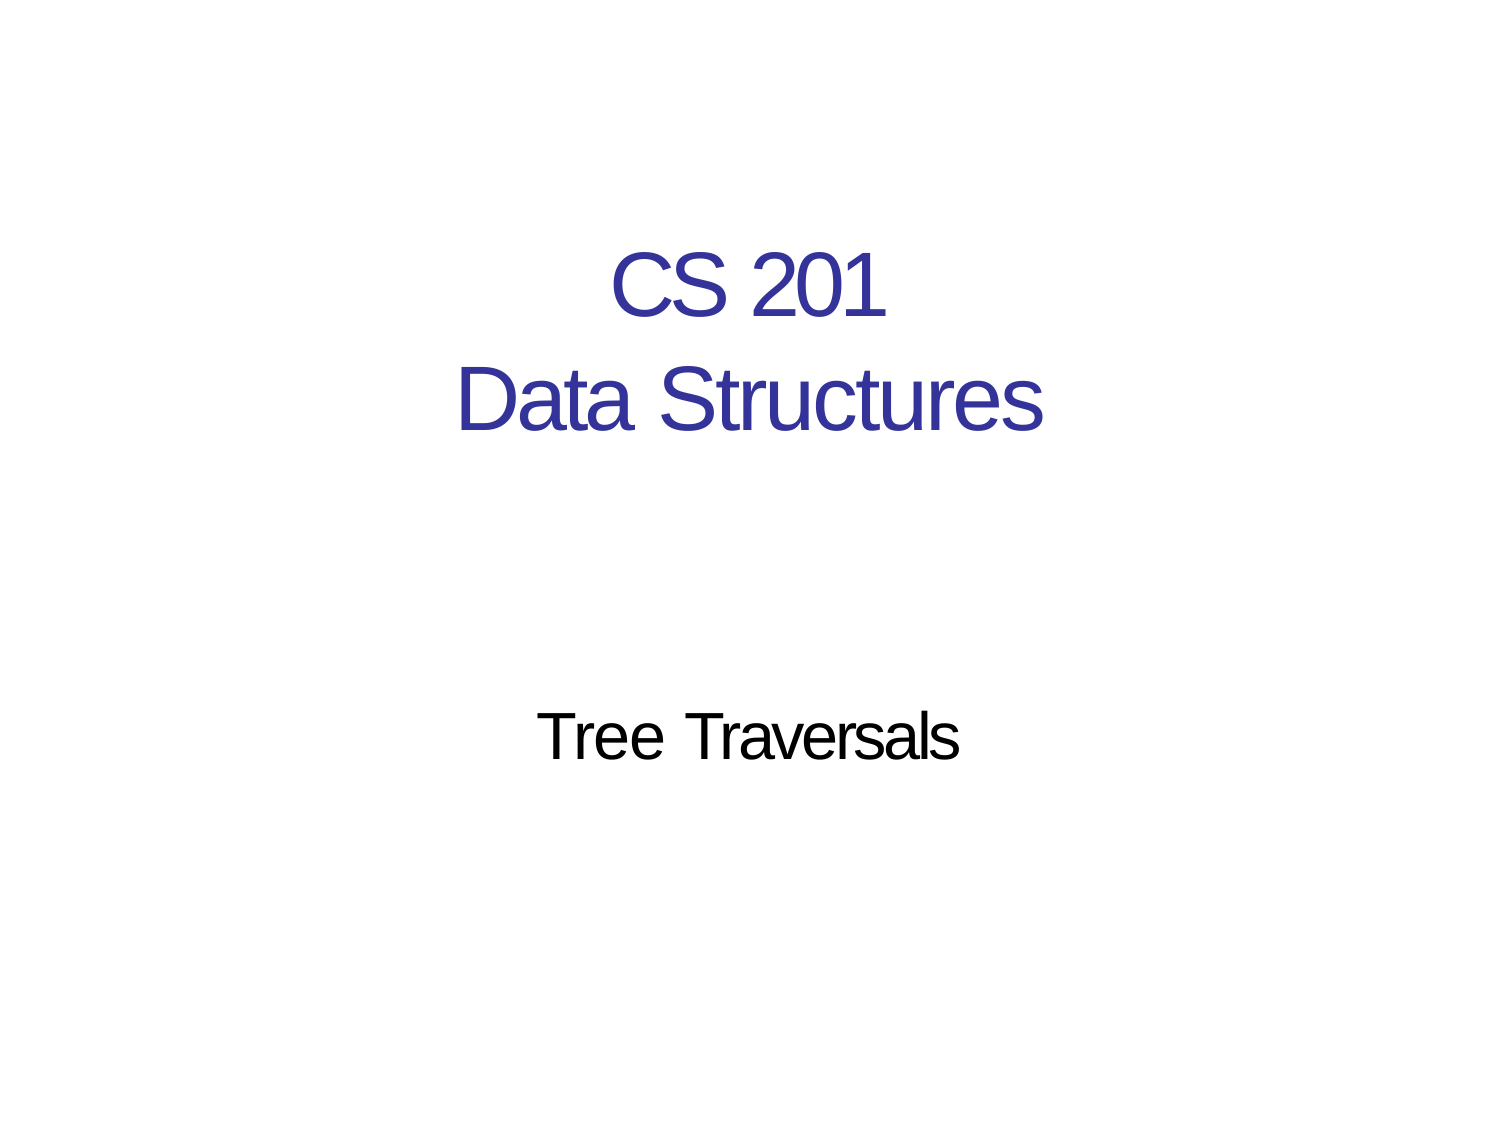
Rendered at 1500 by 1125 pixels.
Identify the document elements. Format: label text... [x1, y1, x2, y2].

title CS 201 Data Structures [306, 222, 1194, 449]
text_box Tree Traversals [534, 690, 966, 773]
